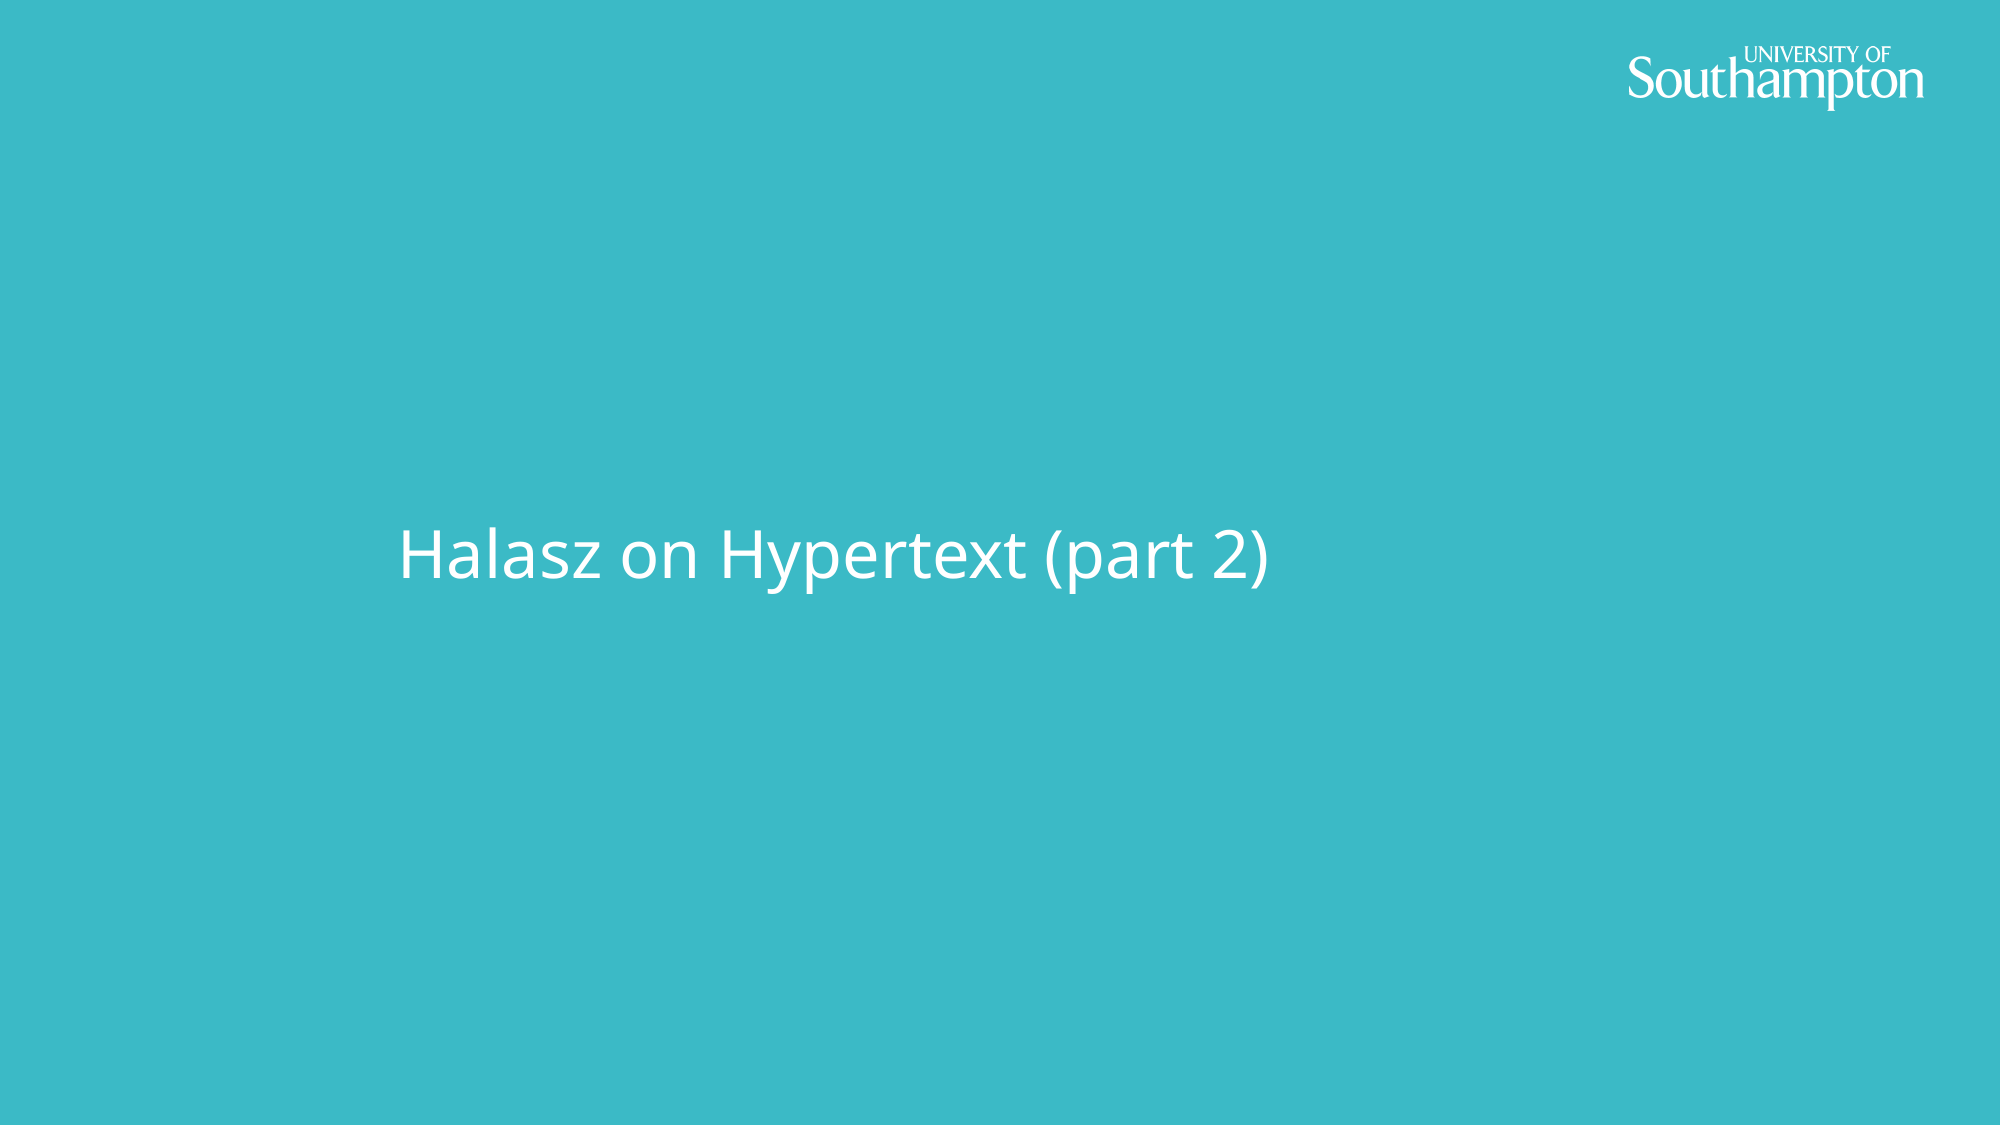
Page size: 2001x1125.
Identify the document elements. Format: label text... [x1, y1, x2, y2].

title Halasz on Hypertext (part 2) [385, 350, 1615, 764]
picture [1629, 46, 1924, 111]
